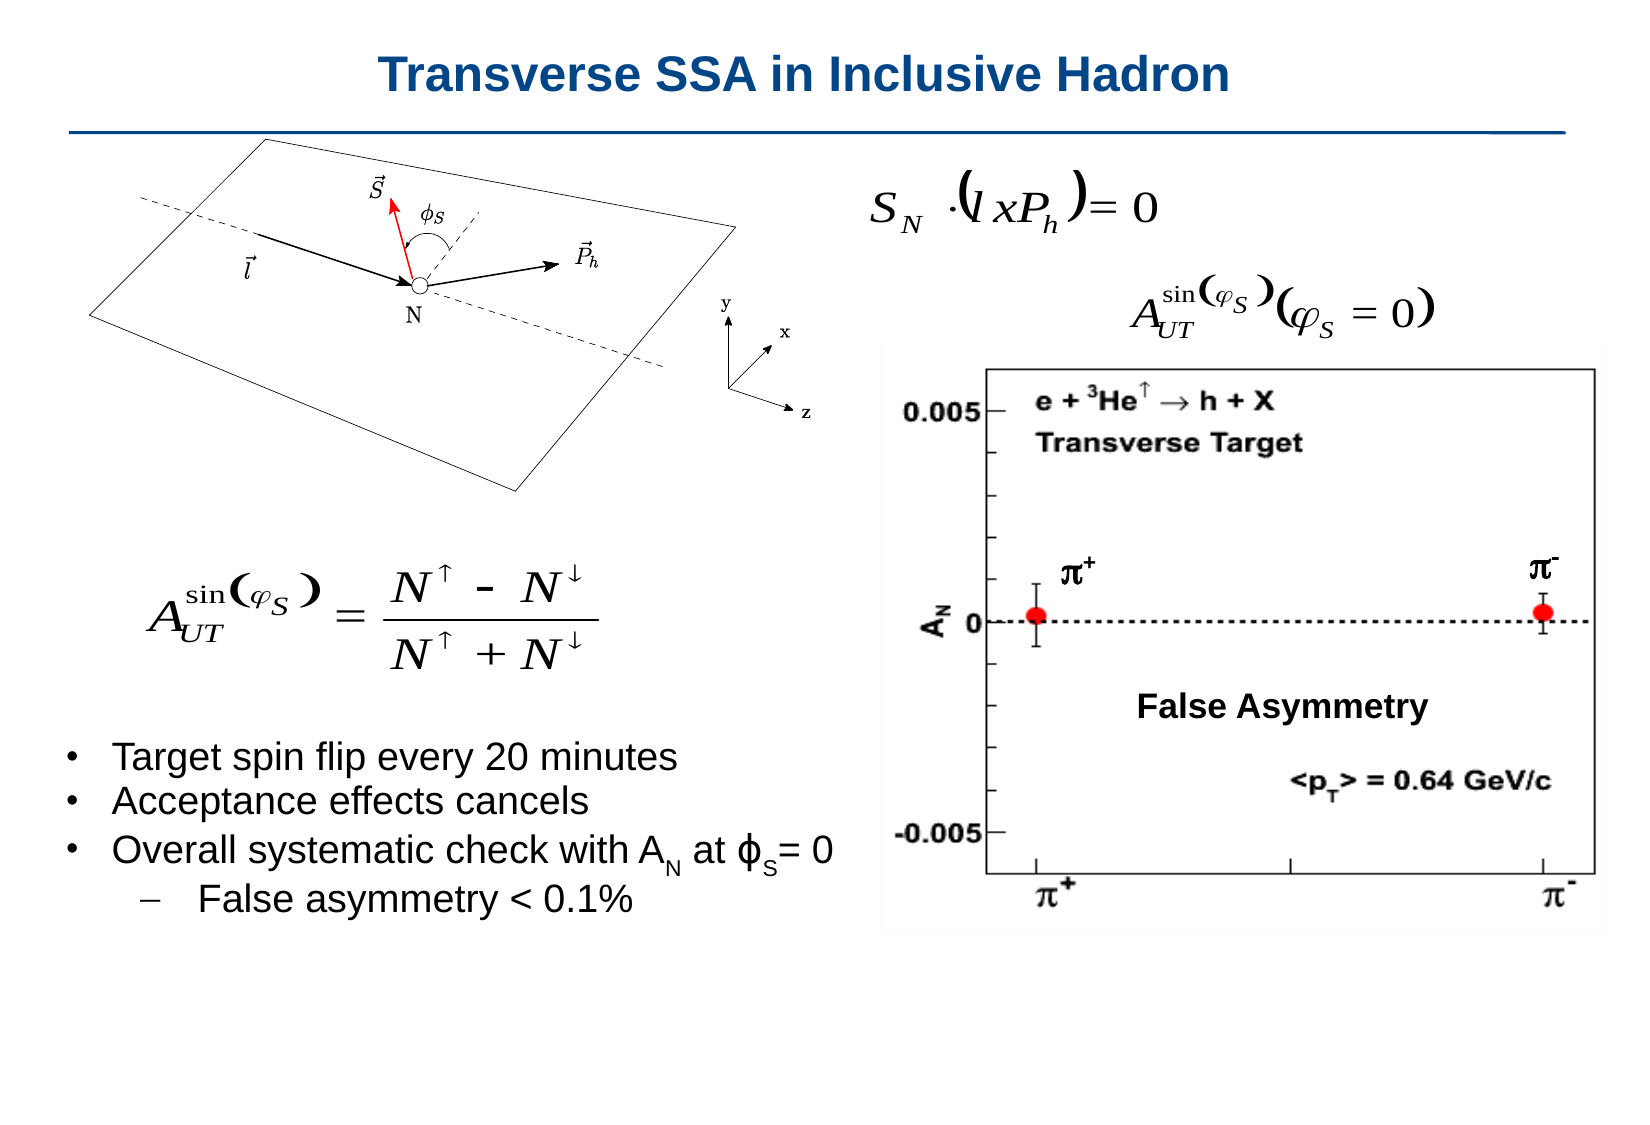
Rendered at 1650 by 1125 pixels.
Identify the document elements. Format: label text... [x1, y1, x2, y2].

picture [135, 548, 610, 681]
picture [879, 268, 1610, 939]
picture [860, 169, 1169, 245]
text_box Target spin flip every 20 minutes Acceptance effects cancels Overall systematic check with AN at ϕS= 0 False asymmetry < 0.1% [51, 728, 912, 965]
title Transverse SSA in Inclusive Hadron [69, 41, 1554, 102]
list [86, 134, 816, 494]
